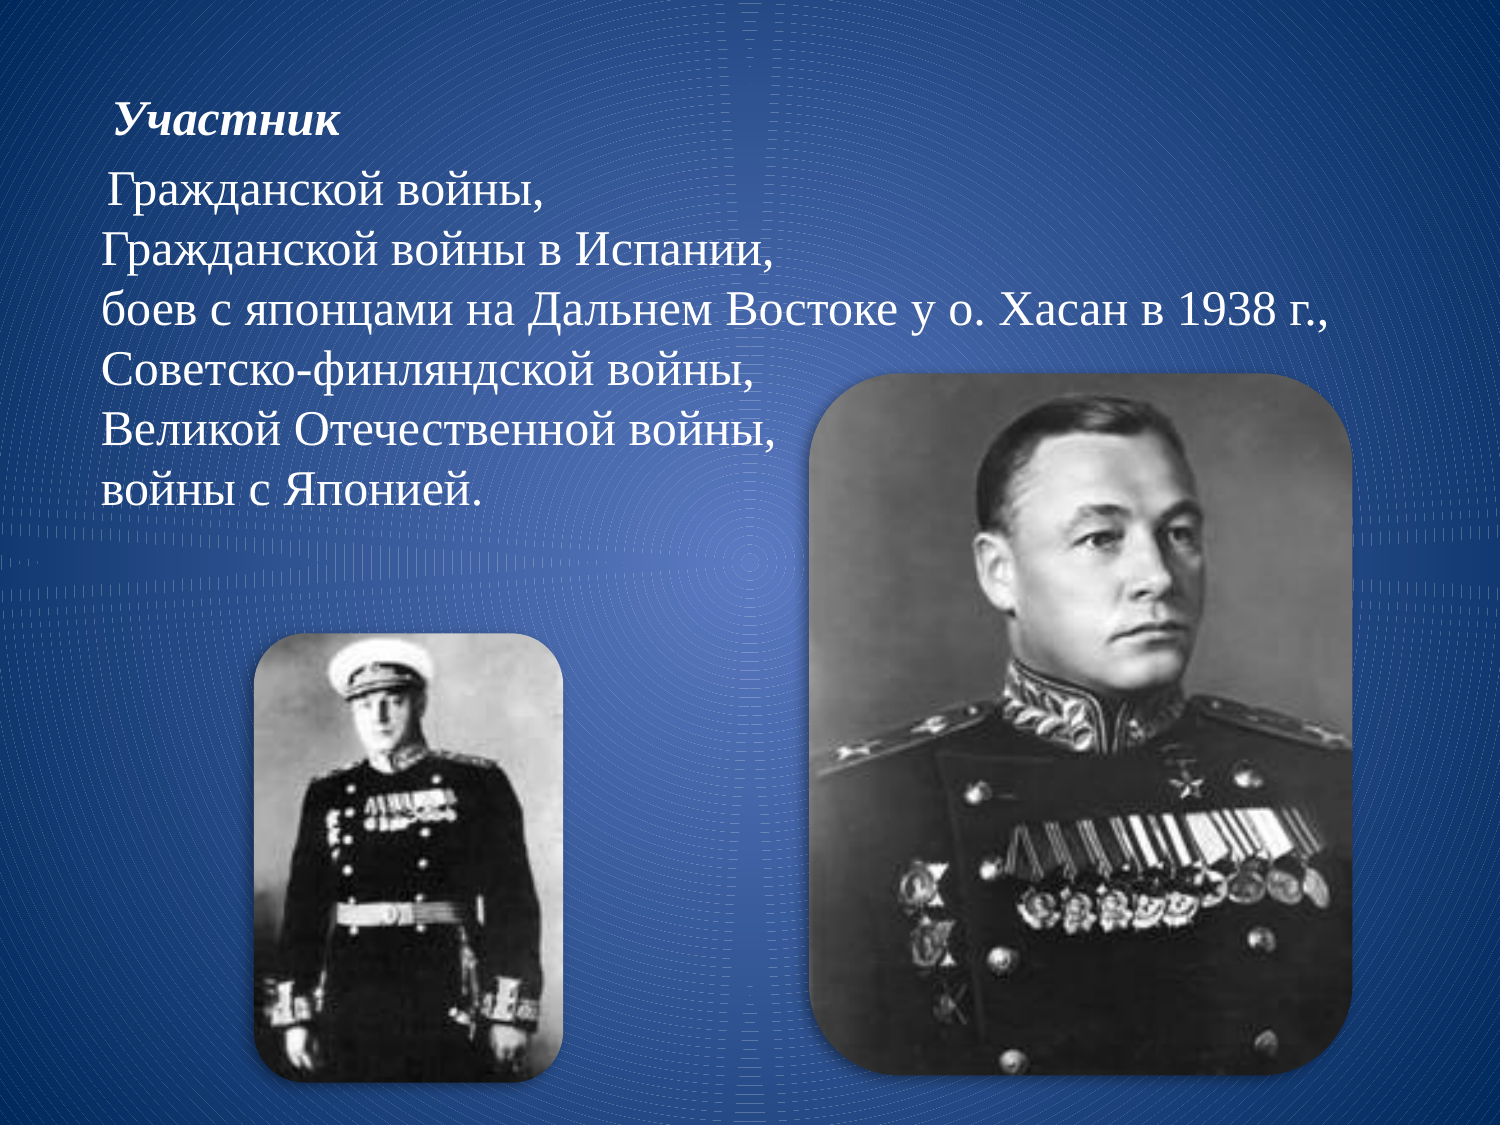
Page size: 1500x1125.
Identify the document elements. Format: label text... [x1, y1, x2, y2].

picture [253, 633, 564, 1083]
list Участник Гражданской войны, Гражданской войны в Испании, боев с японцами на Дальнем Востоке у о. Хасан в 1938 г., Советско-финляндской войны, Великой Отечественной войны, войны с Японией. [29, 78, 1424, 1005]
picture [808, 373, 1353, 1076]
